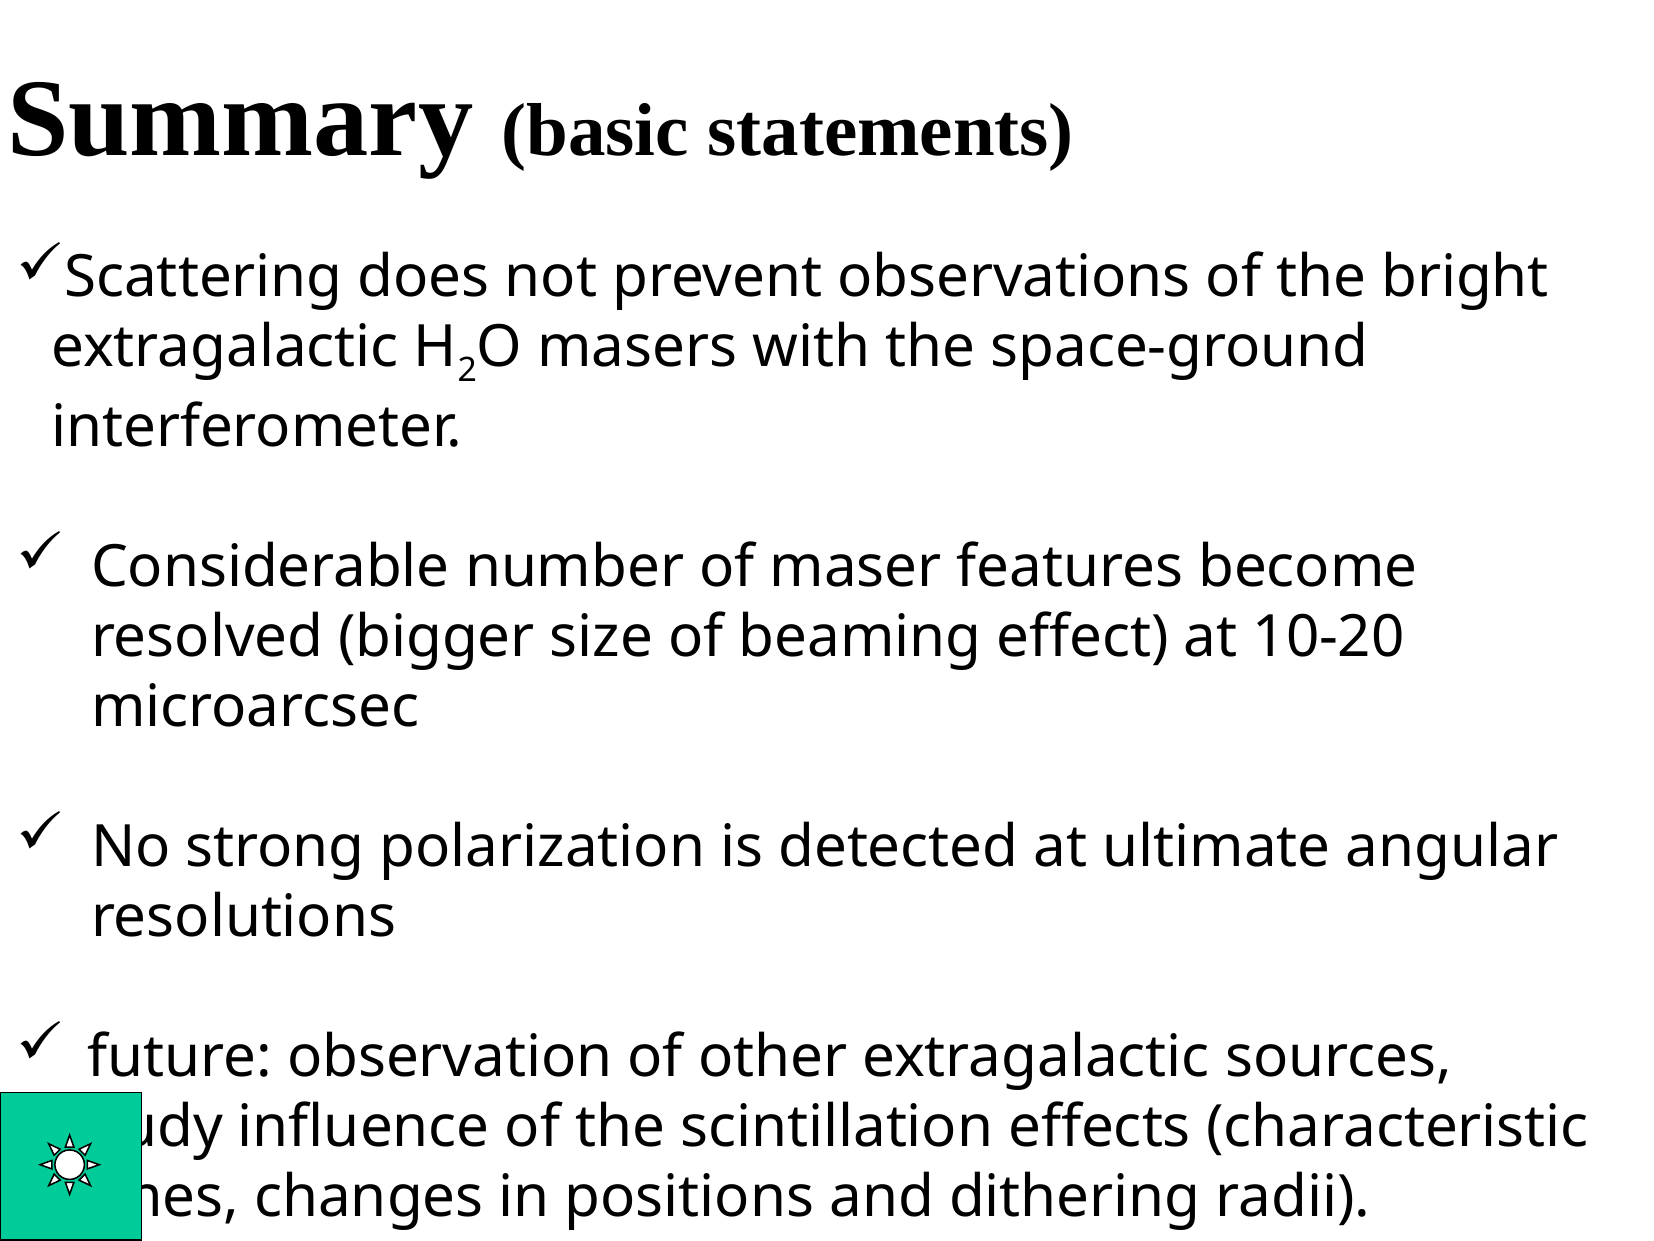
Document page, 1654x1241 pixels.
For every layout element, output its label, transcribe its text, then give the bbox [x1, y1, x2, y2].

text_box [40, 1160, 52, 1169]
text_box [48, 1143, 61, 1156]
text_box [65, 1182, 74, 1195]
text_box [54, 1149, 85, 1180]
text_box Scattering does not prevent observations of the bright extragalactic H2O masers with the space-ground interferometer. Considerable number of maser features become resolved (bigger size of beaming effect) at 10-20 microarcsec No strong polarization is detected at ultimate angular resolutions future: observation of other extragalactic sources, study influence of the scintillation effects (characteristic times, changes in positions and dithering radii). [0, 230, 1654, 1187]
text_box [0, 1092, 142, 1240]
text_box [79, 1174, 91, 1186]
text_box [87, 1160, 100, 1169]
text_box [48, 1174, 61, 1186]
text_box [65, 1135, 74, 1148]
text_box Summary (basic statements) [0, 0, 1654, 177]
text_box [79, 1143, 91, 1156]
